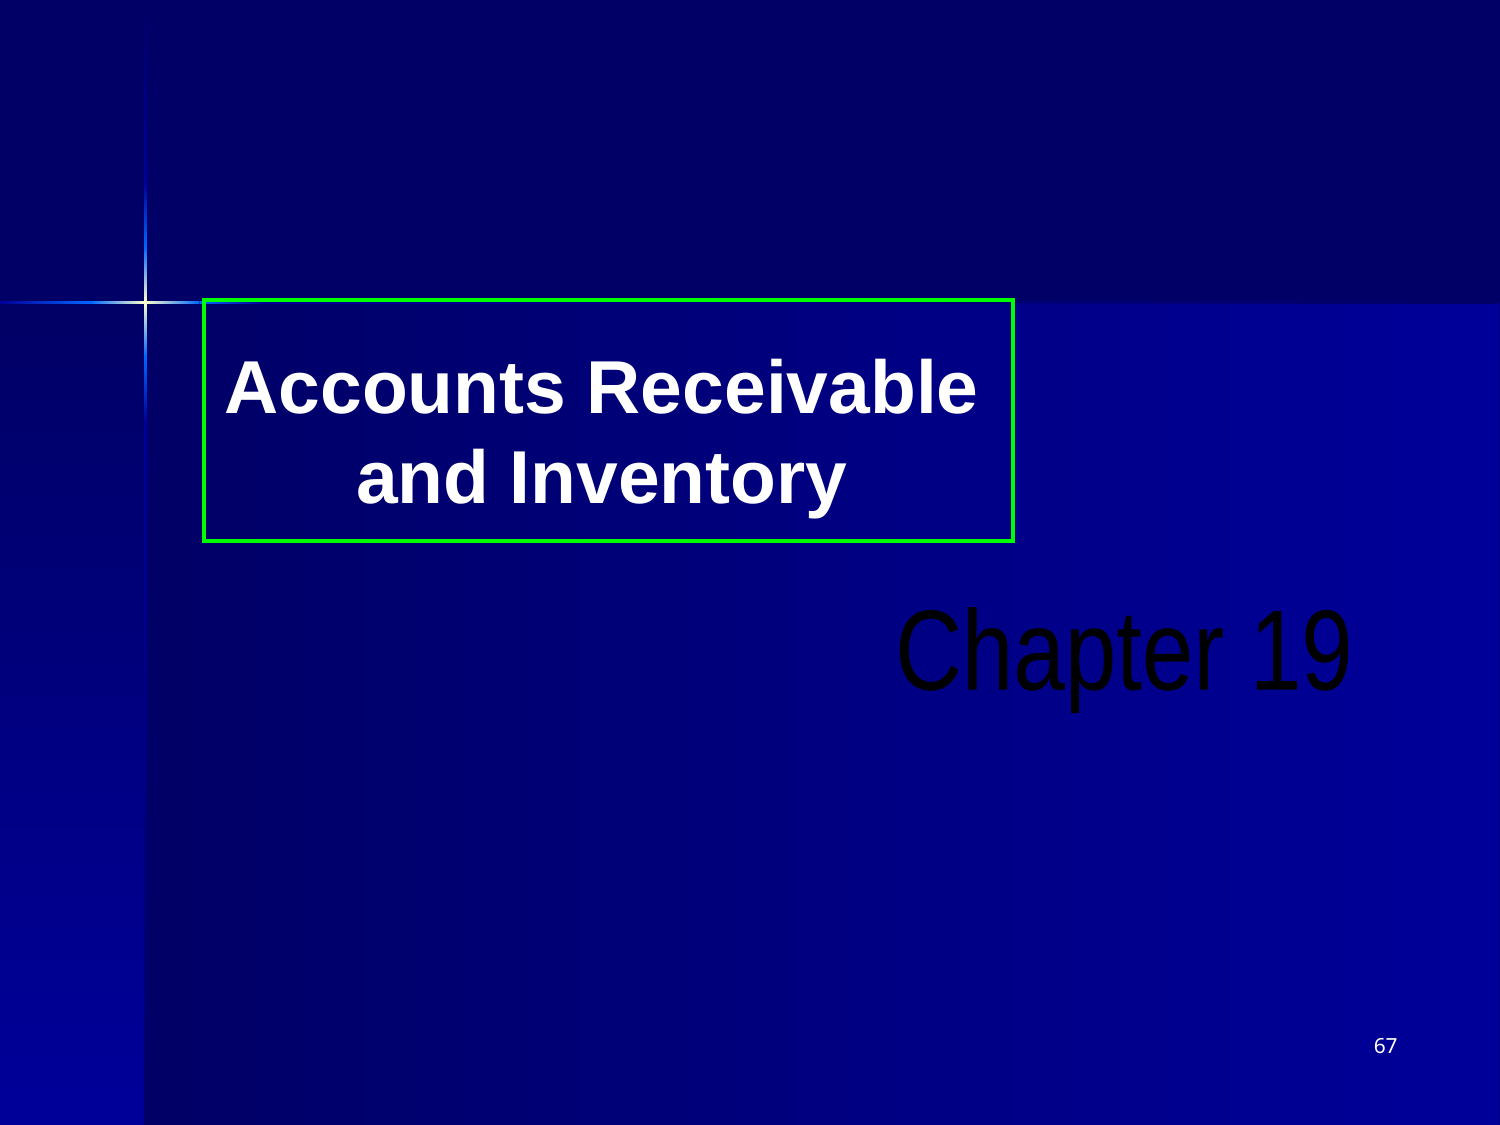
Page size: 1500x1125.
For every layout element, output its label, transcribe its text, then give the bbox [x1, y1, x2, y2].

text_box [203, 299, 1014, 542]
slide_number 67 [1099, 1024, 1413, 1101]
